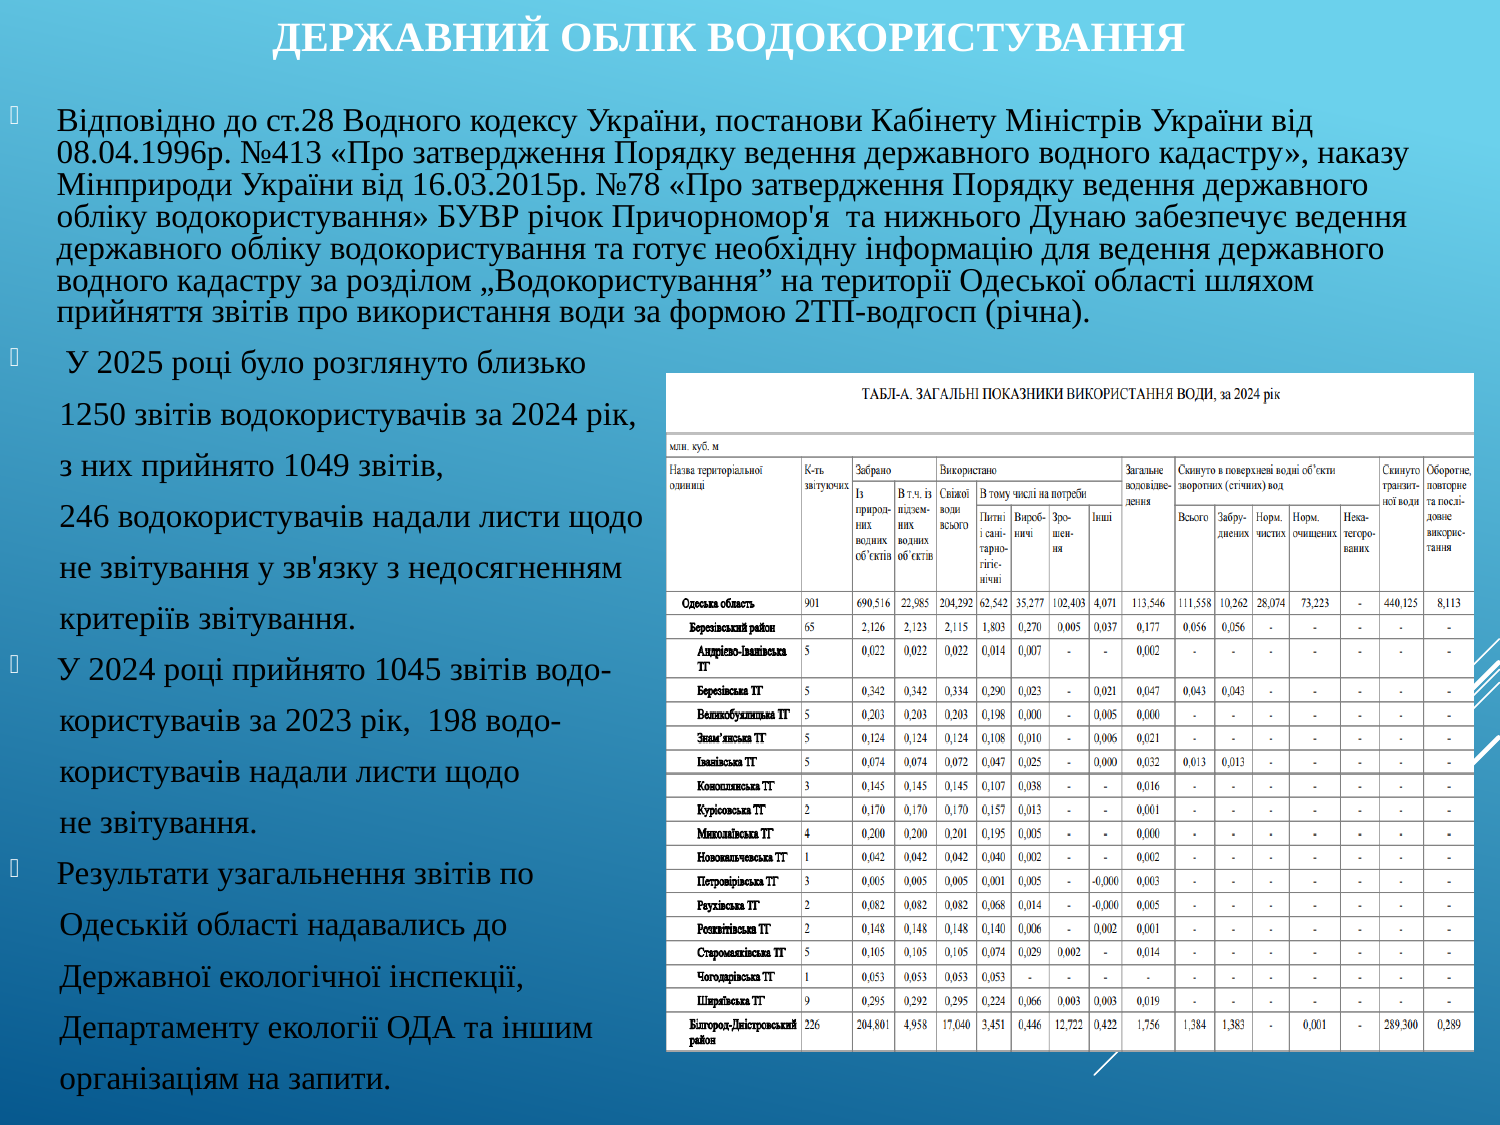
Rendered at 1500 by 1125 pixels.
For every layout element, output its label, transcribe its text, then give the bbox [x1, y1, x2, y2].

picture [666, 373, 1474, 1053]
title Державний облік водокористування [87, 0, 1382, 98]
list Відповідно до ст.28 Водного кодексу України, постанови Кабінету Міністрів України від 08.04.1996р. №413 «Про затвердження Порядку ведення державного водного кадастру», наказу Мінприроди України від 16.03.2015р. №78 «Про затвердження Порядку ведення державного обліку водокористування» БУВР річок Причорномор'я та нижнього Дунаю забезпечує ведення державного обліку водокористування та готує необхідну інформацію для ведення державного водного кадастру за розділом „Водокористування” на території Одеської області шляхом прийняття звітів про використання води за формою 2ТП-водгосп (річна). У 2025 році було розглянуто близько 1250 звітів водокористувачів за 2024 рік, з них прийнято 1049 звітів, 246 водокористувачів надали листи щодо не звітування у зв'язку з недосягненням критеріїв звітування. У 2024 році прийнято 1045 звітів водо- користувачів за 2023 рік, 198 водо- користувачів надали листи щодо не звітування. Результати узагальнення звітів по Одеській області надавались до Державної екологічної інспекції, Департаменту екології ОДА та іншим організаціям на запити. [0, 290, 1474, 965]
